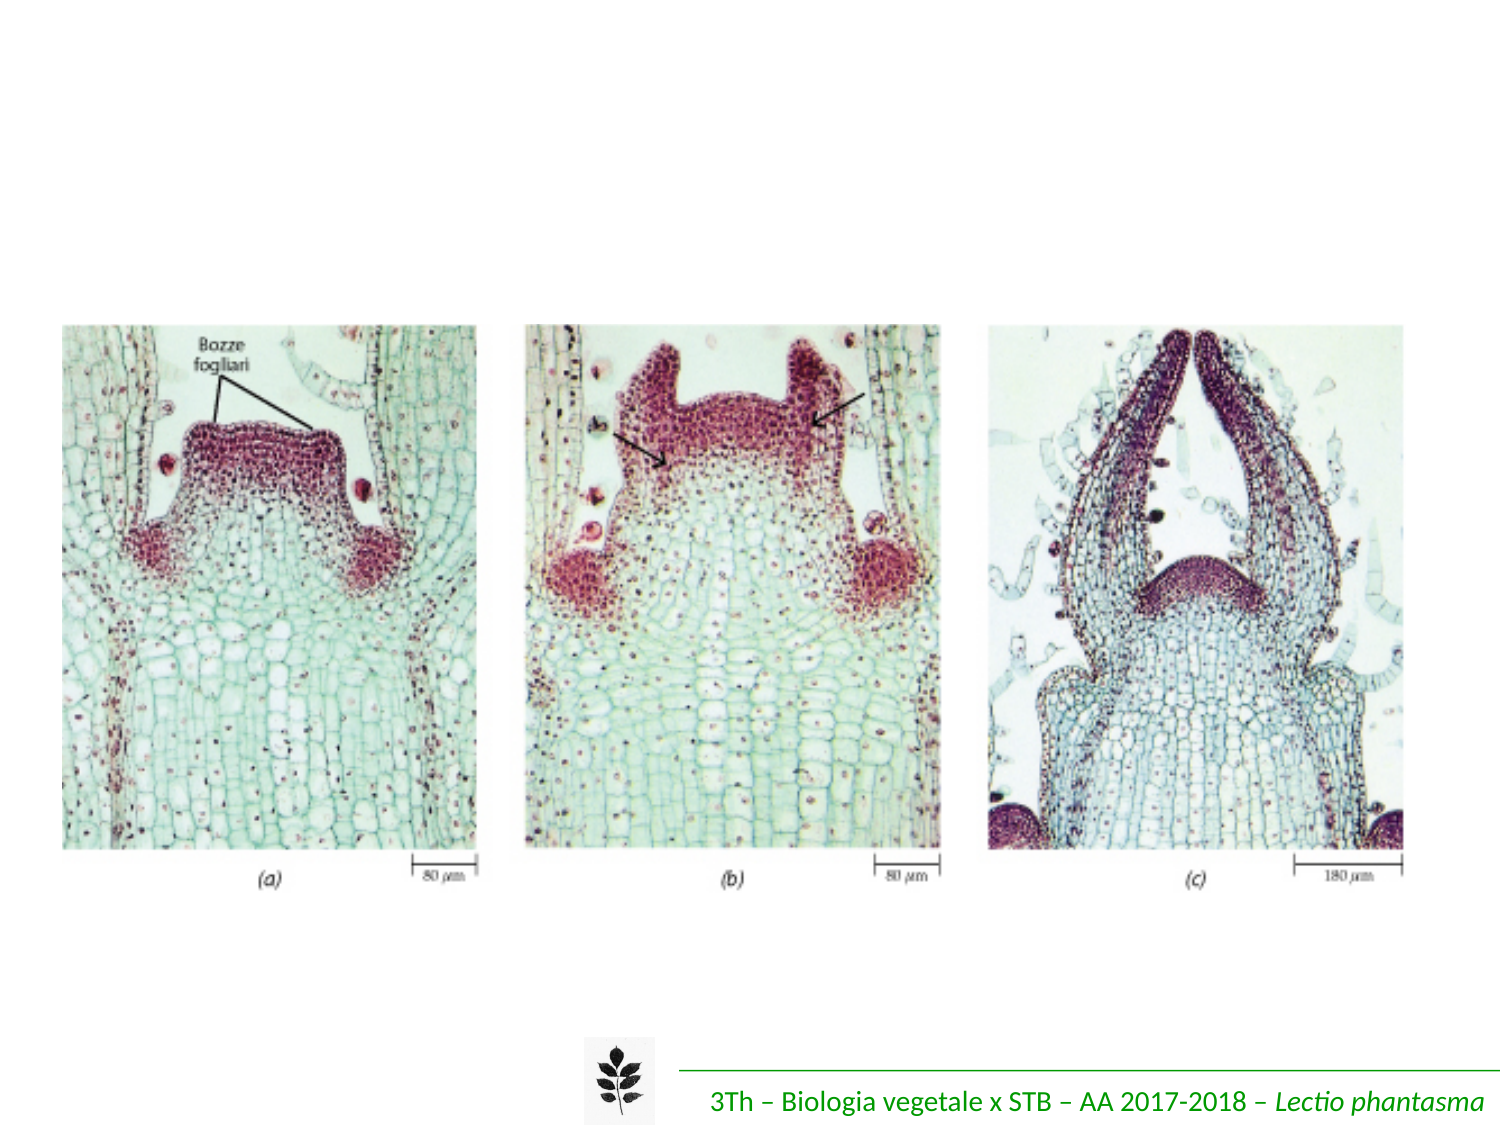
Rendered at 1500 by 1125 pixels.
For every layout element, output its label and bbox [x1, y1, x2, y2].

picture [62, 324, 1406, 893]
text_box [583, 1037, 1500, 1125]
